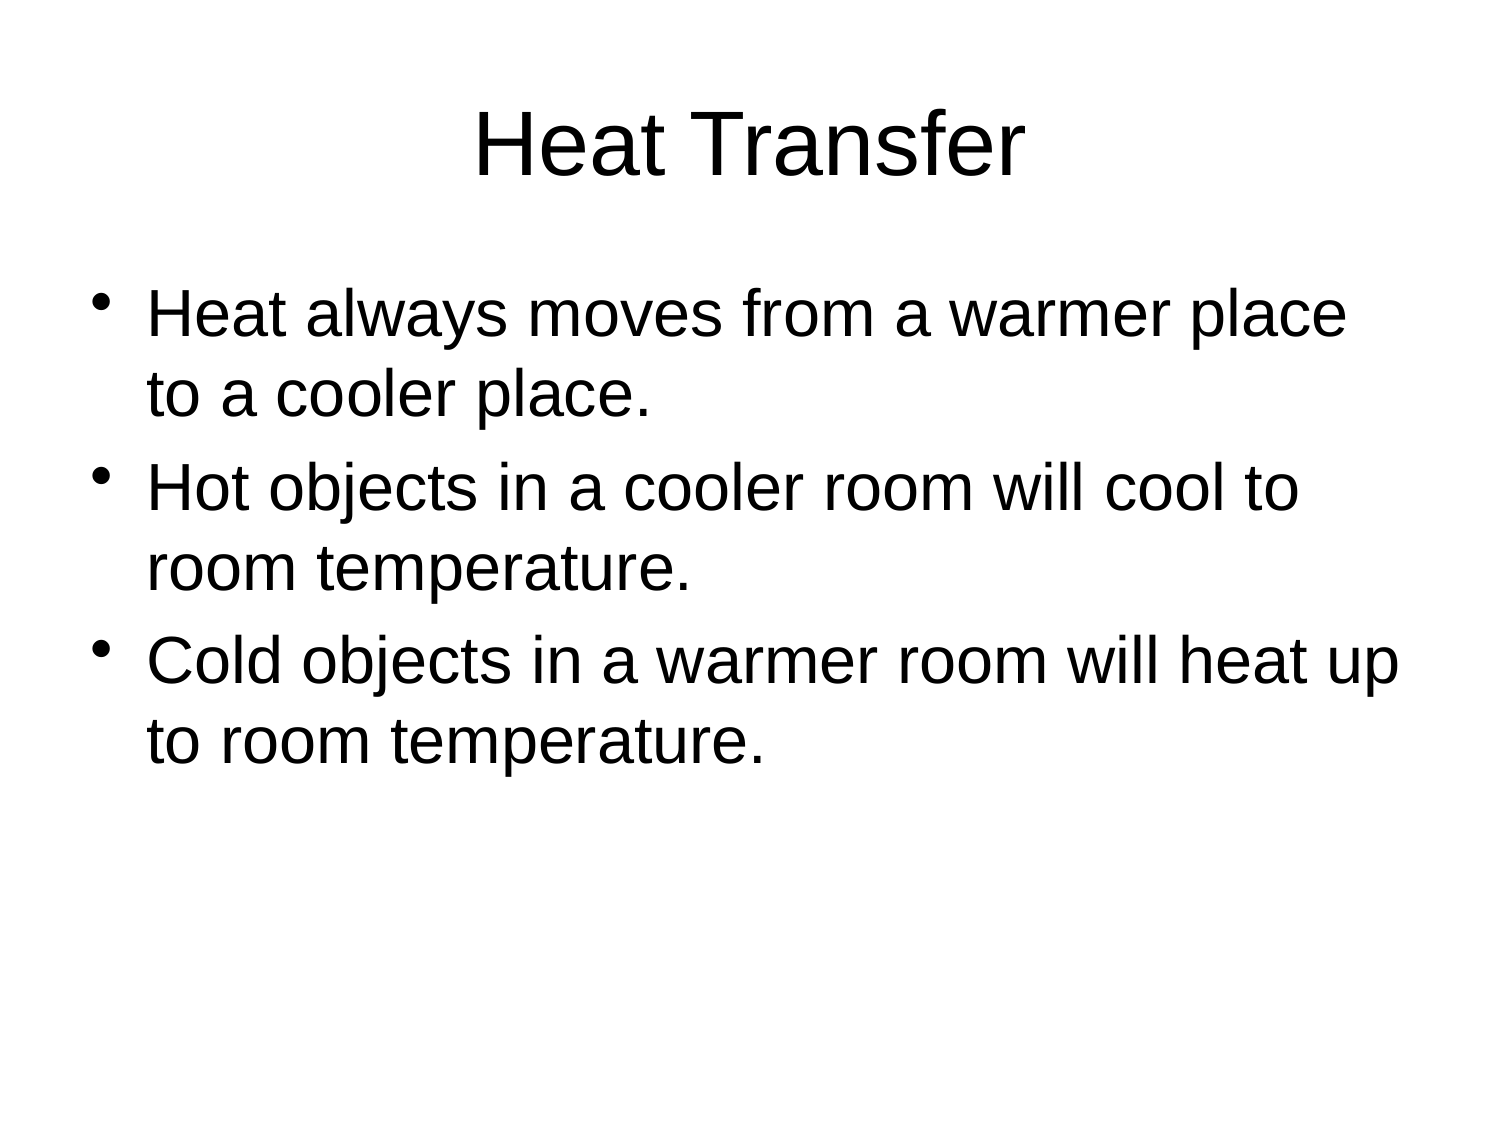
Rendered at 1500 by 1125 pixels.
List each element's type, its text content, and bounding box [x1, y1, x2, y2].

title Heat Transfer [74, 44, 1426, 233]
list Heat always moves from a warmer place to a cooler place. Hot objects in a cooler room will cool to room temperature. Cold objects in a warmer room will heat up to room temperature. [74, 262, 1426, 1006]
